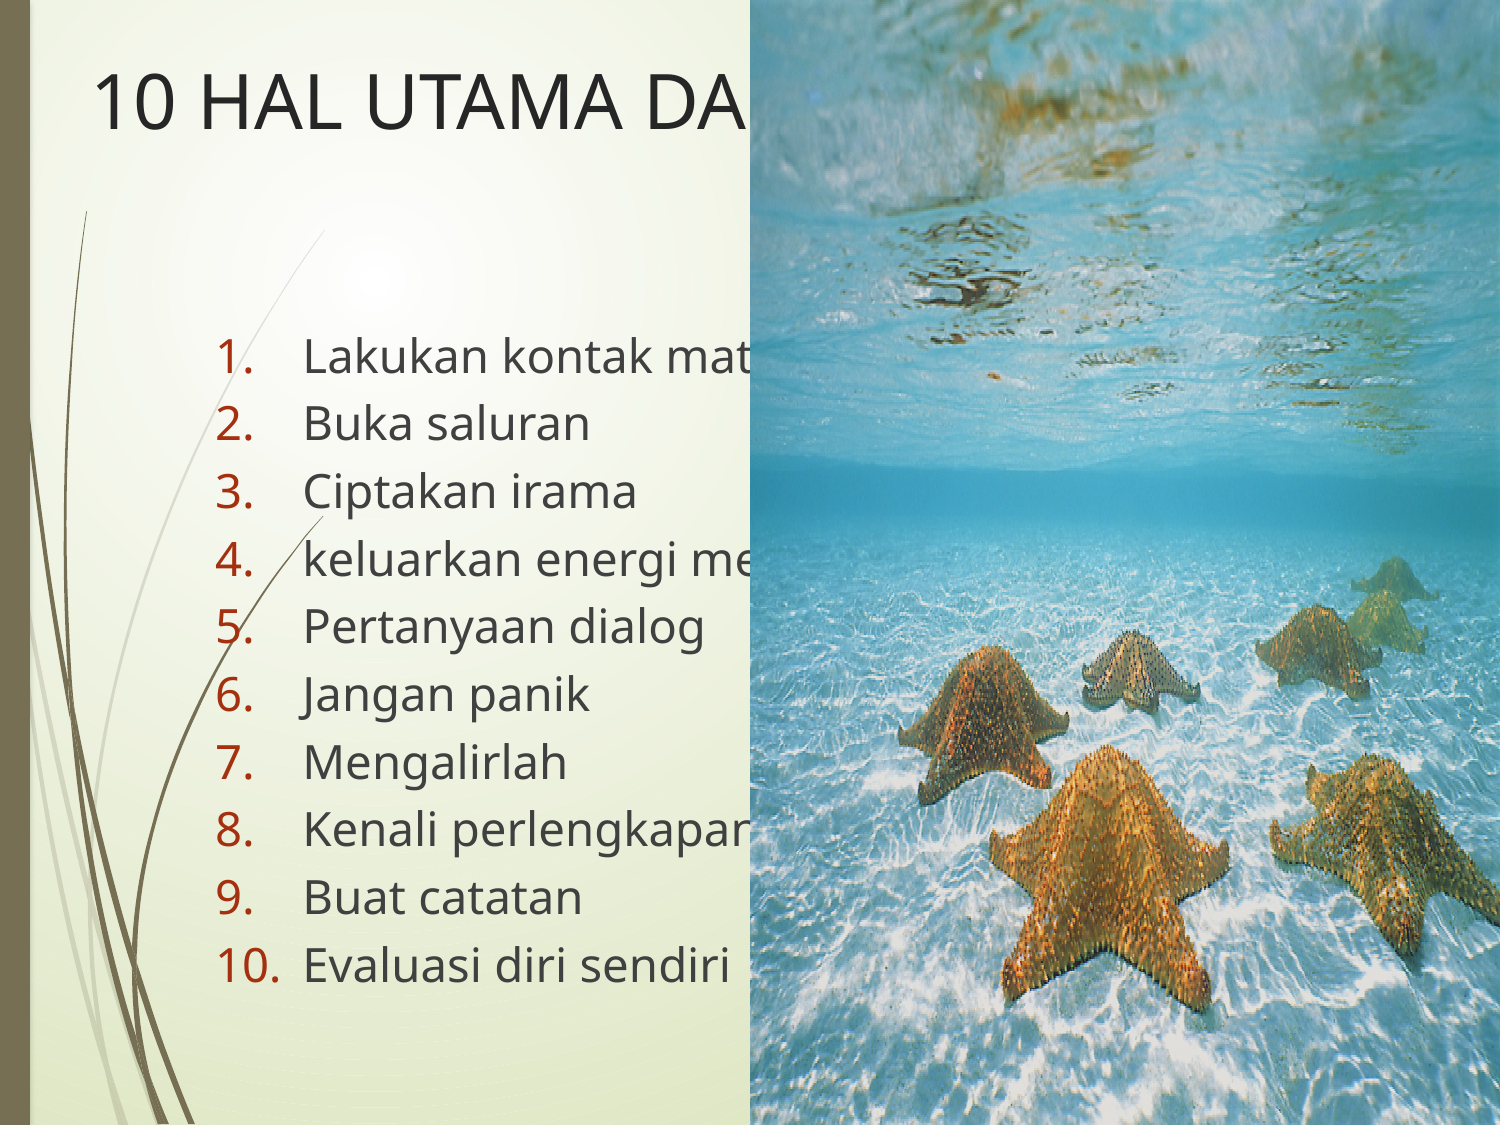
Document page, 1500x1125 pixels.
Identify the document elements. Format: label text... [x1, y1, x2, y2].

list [749, 0, 1500, 1125]
list Lakukan kontak mata Buka saluran Ciptakan irama keluarkan energi melalui gestur Pertanyaan dialog Jangan panik Mengalirlah Kenali perlengkapan Buat catatan Evaluasi diri sendiri [200, 324, 744, 1000]
title 10 HAL UTAMA DALAM PRESENTASI [75, 45, 744, 233]
